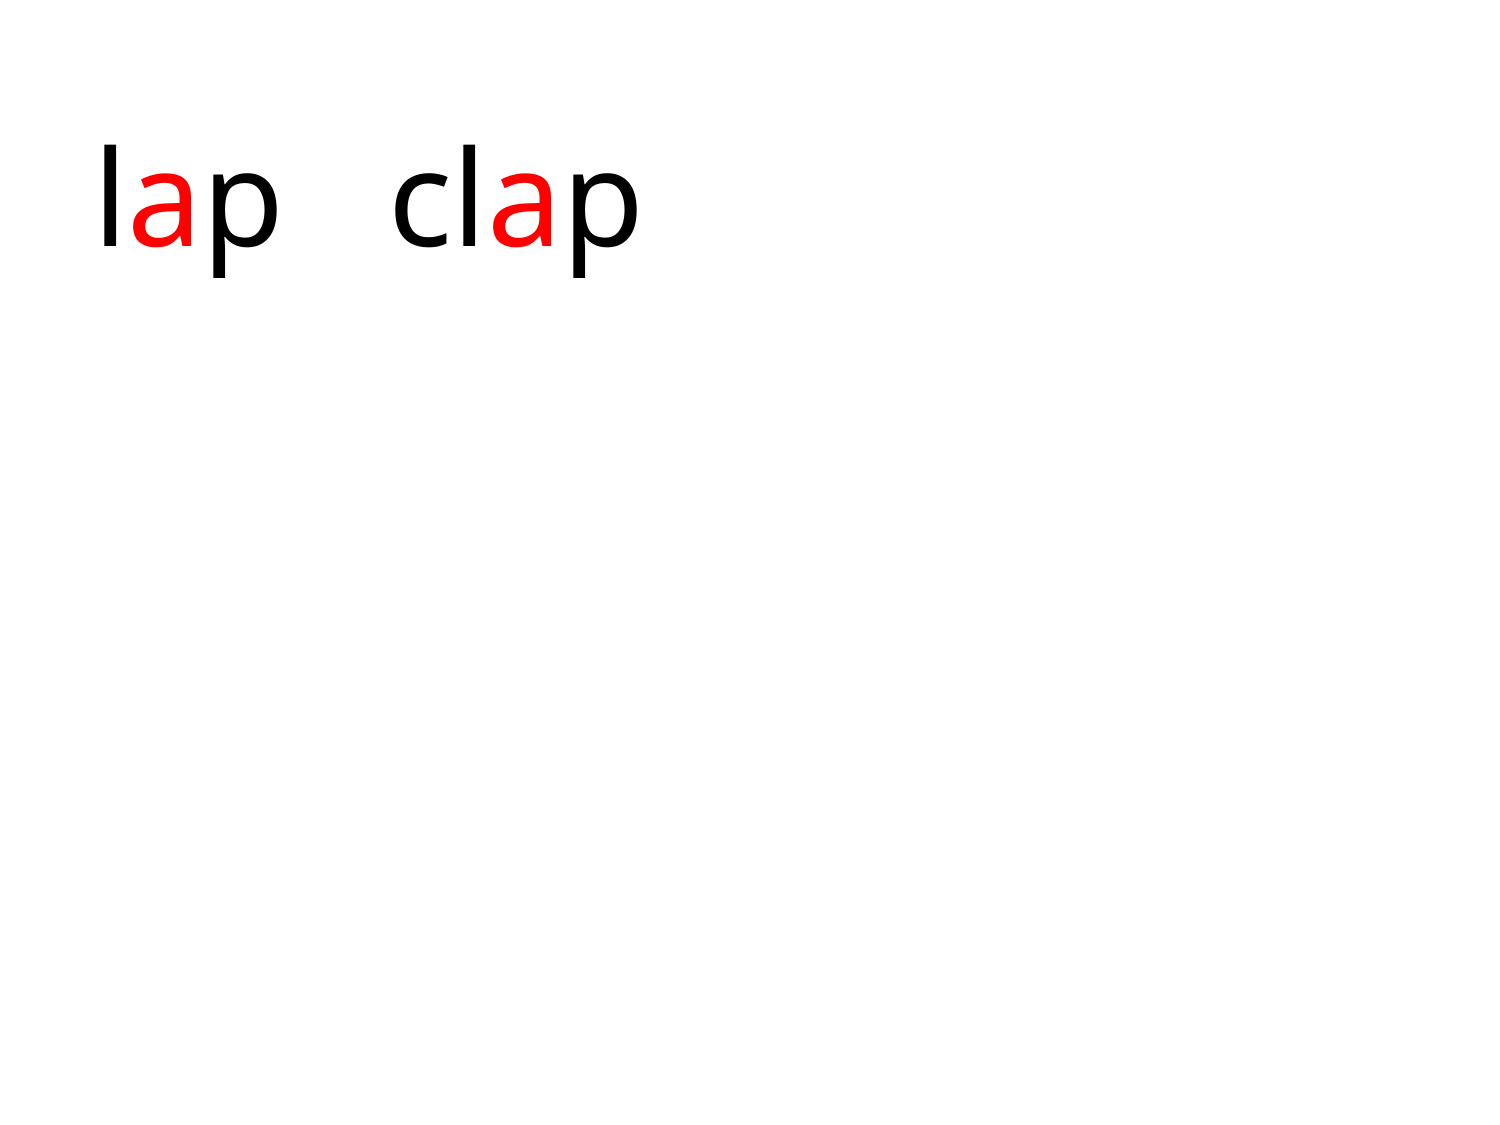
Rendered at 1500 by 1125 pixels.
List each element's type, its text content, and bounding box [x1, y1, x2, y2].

text_box lap clap [9, 106, 1487, 281]
